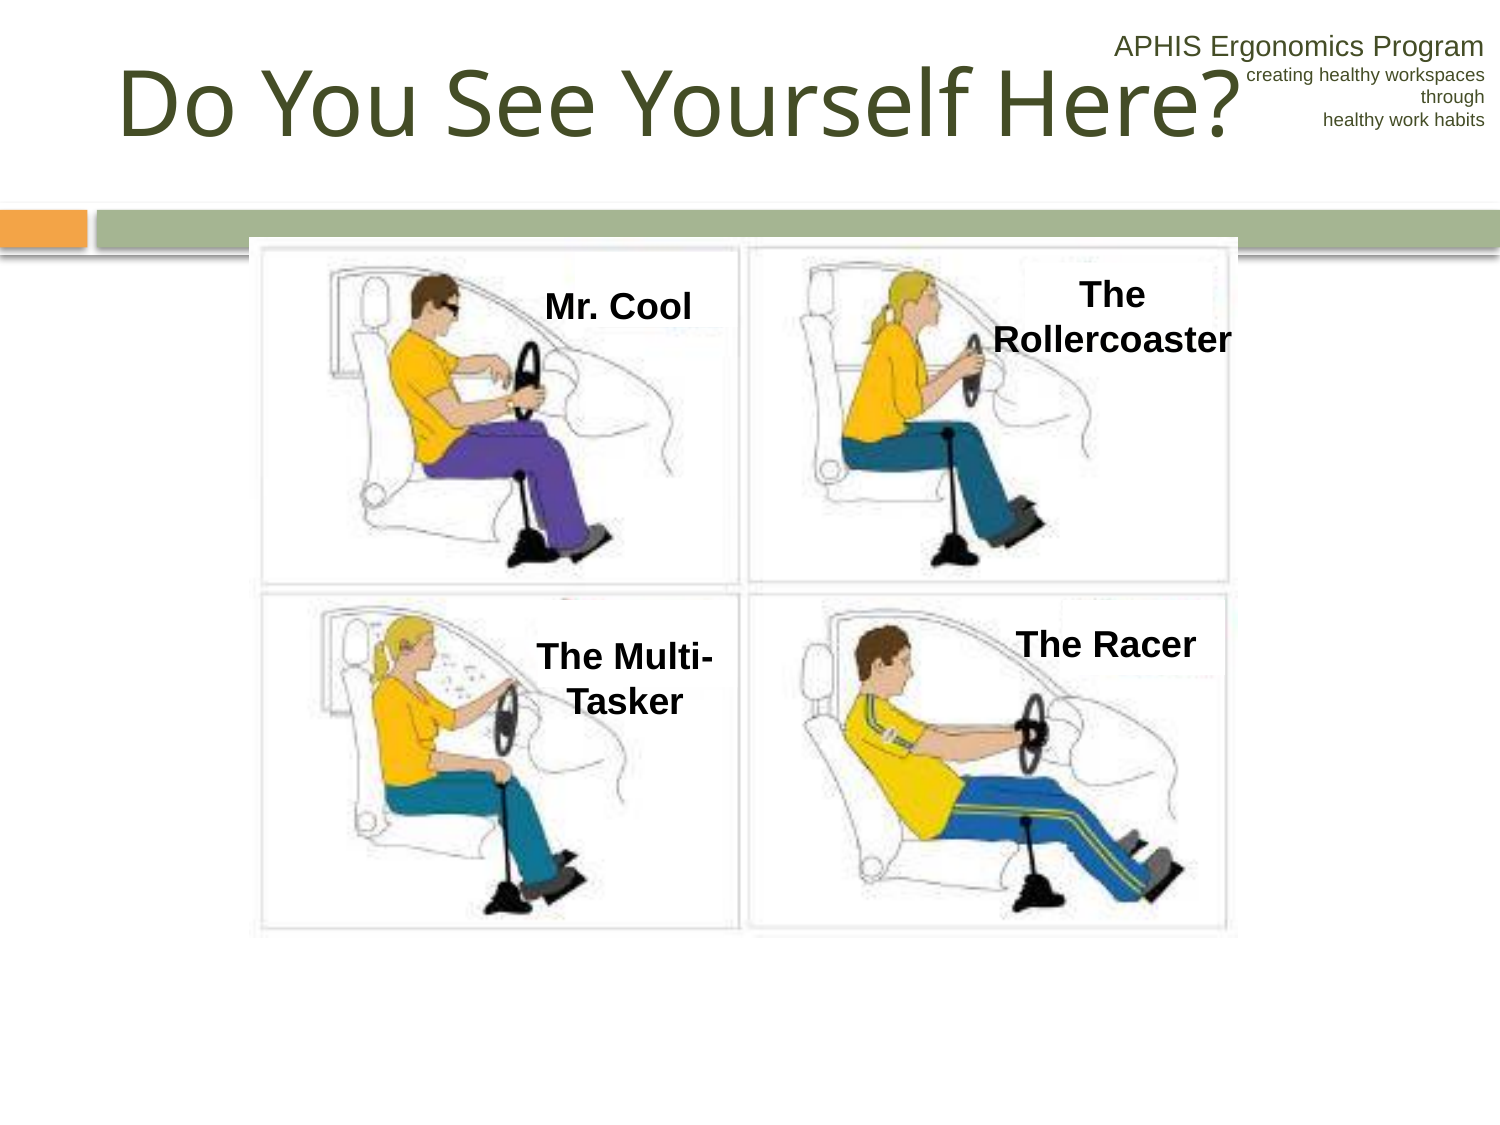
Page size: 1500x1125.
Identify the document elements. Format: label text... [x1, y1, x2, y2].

text_box The Rollercoaster [1243, 262, 1250, 368]
picture [249, 237, 1238, 938]
text_box APHIS Ergonomics Program creating healthy workspaces through healthy work habits [862, 0, 1500, 138]
text_box Do You See Yourself Here? [100, 37, 1438, 200]
